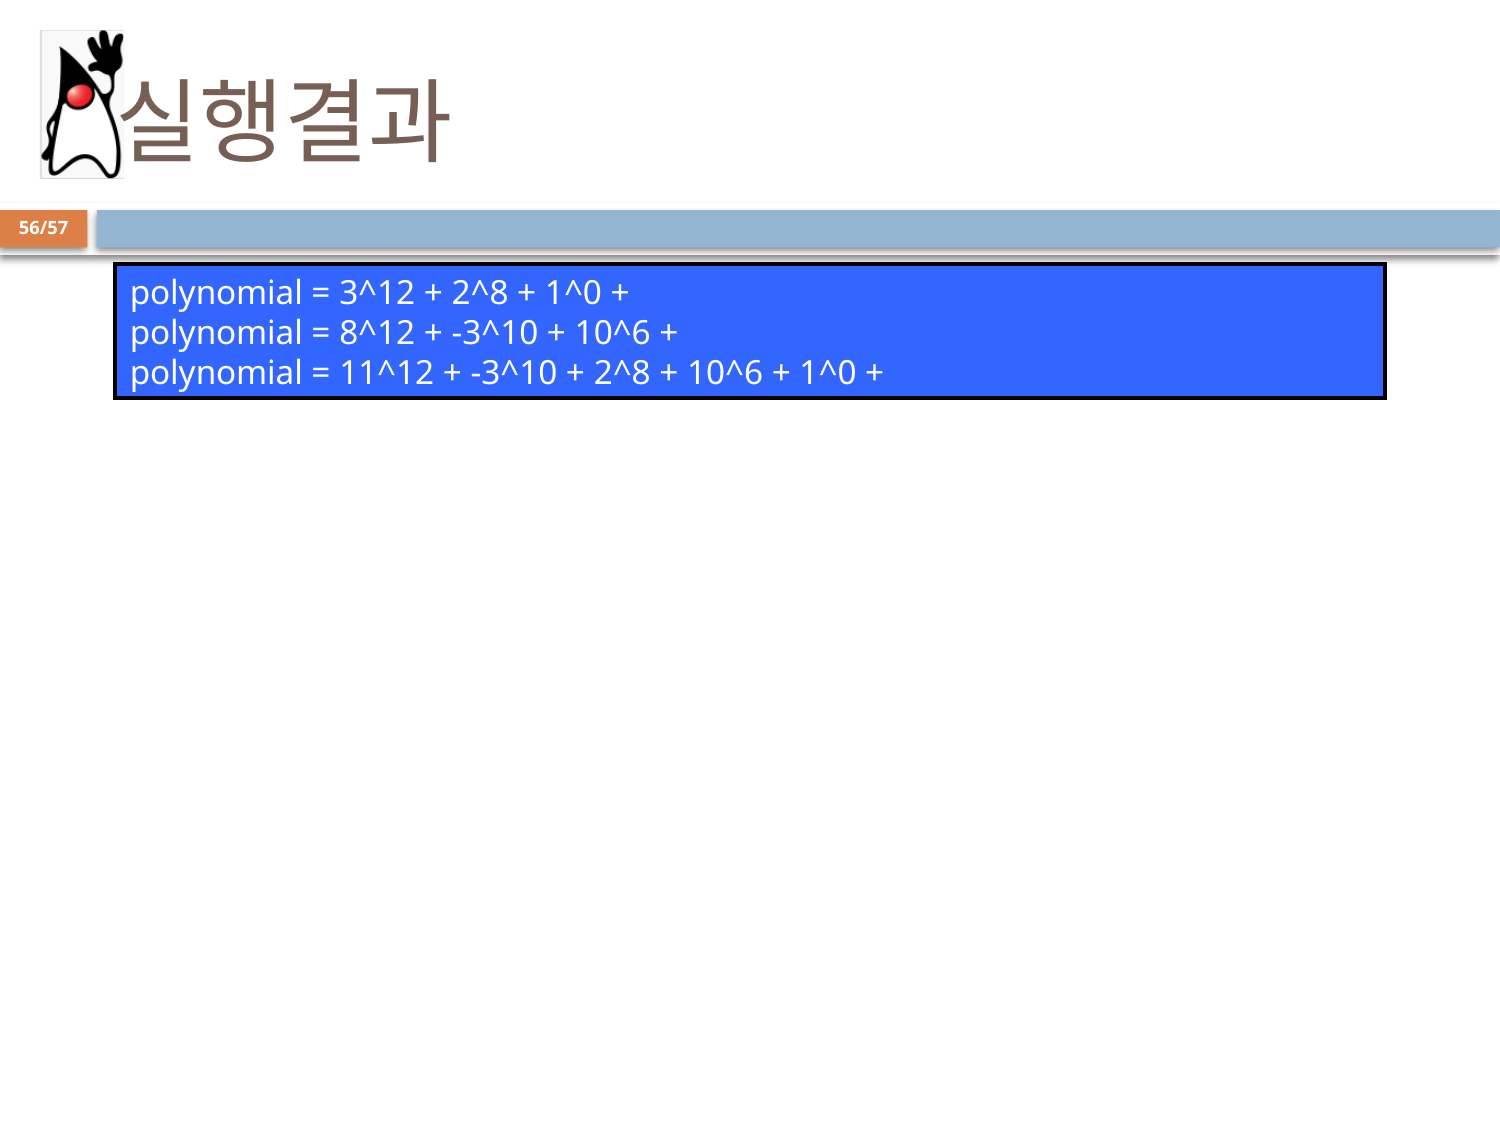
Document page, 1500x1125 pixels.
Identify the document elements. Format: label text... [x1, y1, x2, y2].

title 실행결과 [100, 37, 1438, 200]
text_box polynomial = 3^12 + 2^8 + 1^0 + polynomial = 8^12 + -3^10 + 10^6 + polynomial = 11^12 + -3^10 + 2^8 + 10^6 + 1^0 + [115, 263, 1385, 399]
picture [39, 30, 124, 179]
slide_number 56/57 [0, 208, 88, 249]
